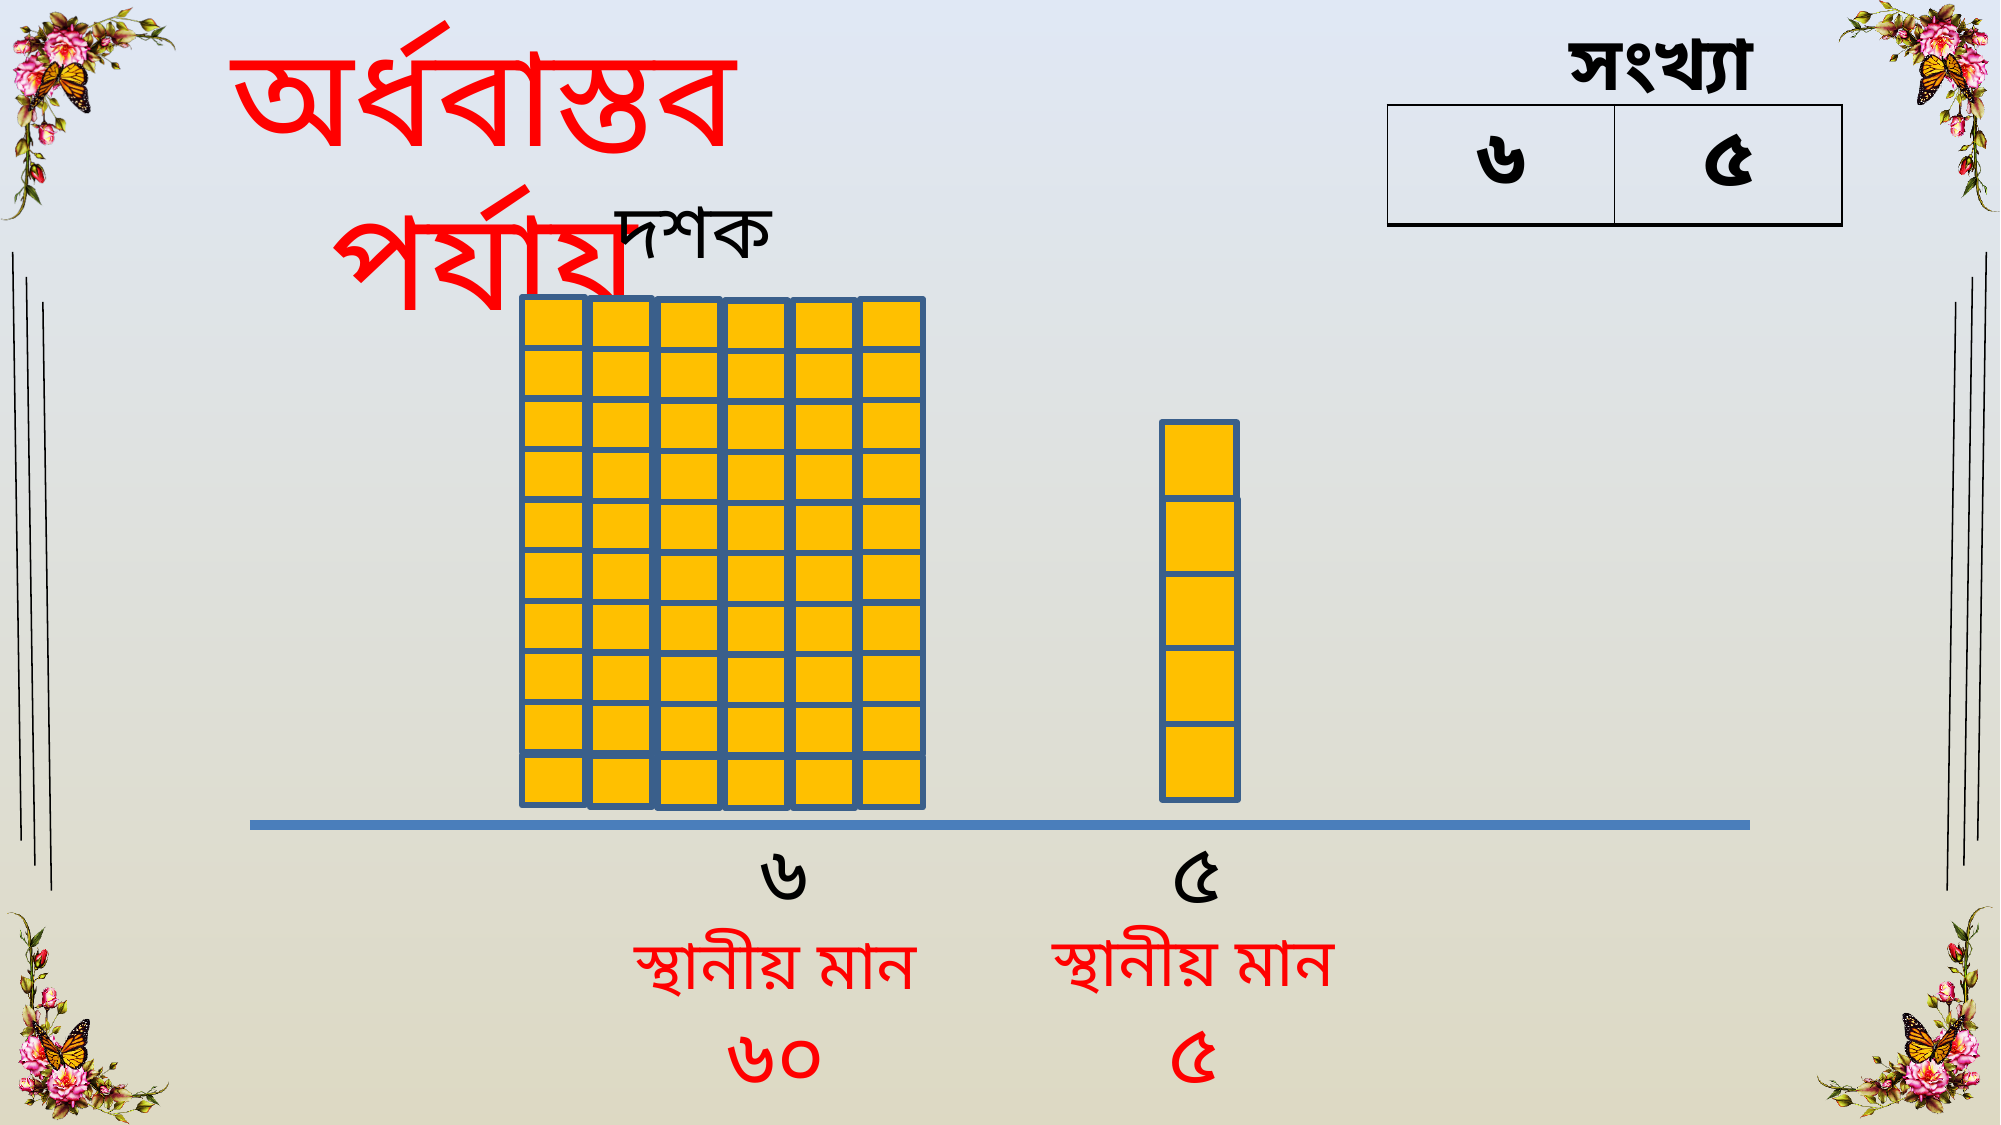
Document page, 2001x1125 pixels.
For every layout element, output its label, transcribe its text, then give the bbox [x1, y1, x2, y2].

text_box স্থানীয় মান ৬০ [561, 915, 991, 1111]
text_box ৬ [706, 834, 863, 915]
text_box স্থানীয় মান ৫ [999, 912, 1388, 1108]
picture [6, 908, 171, 1125]
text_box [522, 297, 924, 808]
picture [1814, 901, 1993, 1120]
text_box ৬ [706, 816, 863, 824]
text_box ৫ [1118, 812, 1275, 824]
text_box সংখ্যা [1387, 8, 1817, 114]
picture [1835, 0, 2000, 216]
text_box অর্ধবাস্তব পর্যায় [154, 1, 814, 346]
text_box ৫ [1118, 834, 1275, 912]
table_header ৬ [1388, 114, 1614, 223]
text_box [12, 251, 52, 891]
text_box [1161, 422, 1238, 801]
text_box দশক একক [522, 176, 1316, 371]
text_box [1946, 251, 1987, 891]
picture [0, 6, 178, 224]
table_header ৫ [1615, 106, 1834, 223]
